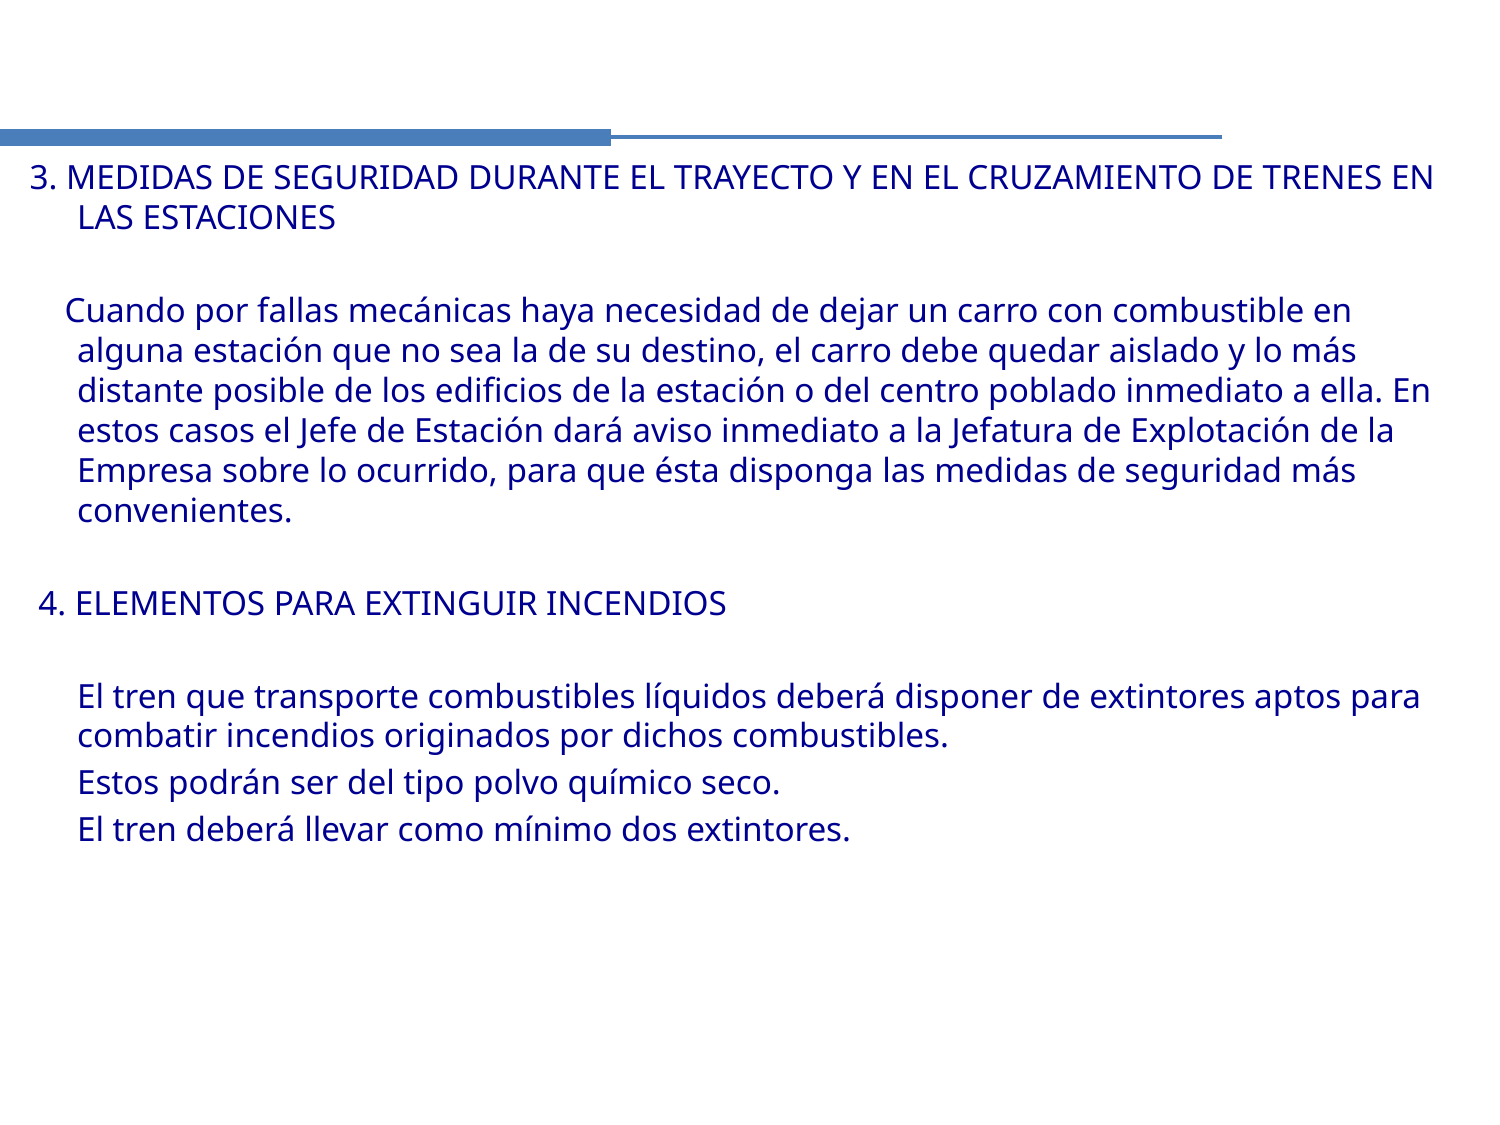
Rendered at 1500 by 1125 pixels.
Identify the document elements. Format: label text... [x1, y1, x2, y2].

text_box 3. MEDIDAS DE SEGURIDAD DURANTE EL TRAYECTO Y EN EL CRUZAMIENTO DE TRENES EN LAS ESTACIONES Cuando por fallas mecánicas haya necesidad de dejar un carro con combustible en alguna estación que no sea la de su destino, el carro debe quedar aislado y lo más distante posible de los edificios de la estación o del centro poblado inmediato a ella. En estos casos el Jefe de Estación dará aviso inmediato a la Jefatura de Explotación de la Empresa sobre lo ocurrido, para que ésta disponga las medidas de seguridad más convenientes. 4. ELEMENTOS PARA EXTINGUIR INCENDIOS El tren que transporte combustibles líquidos deberá disponer de extintores aptos para combatir incendios originados por dichos combustibles. Estos podrán ser del tipo polvo químico seco. El tren deberá llevar como mínimo dos extintores. [5, 148, 1483, 1112]
